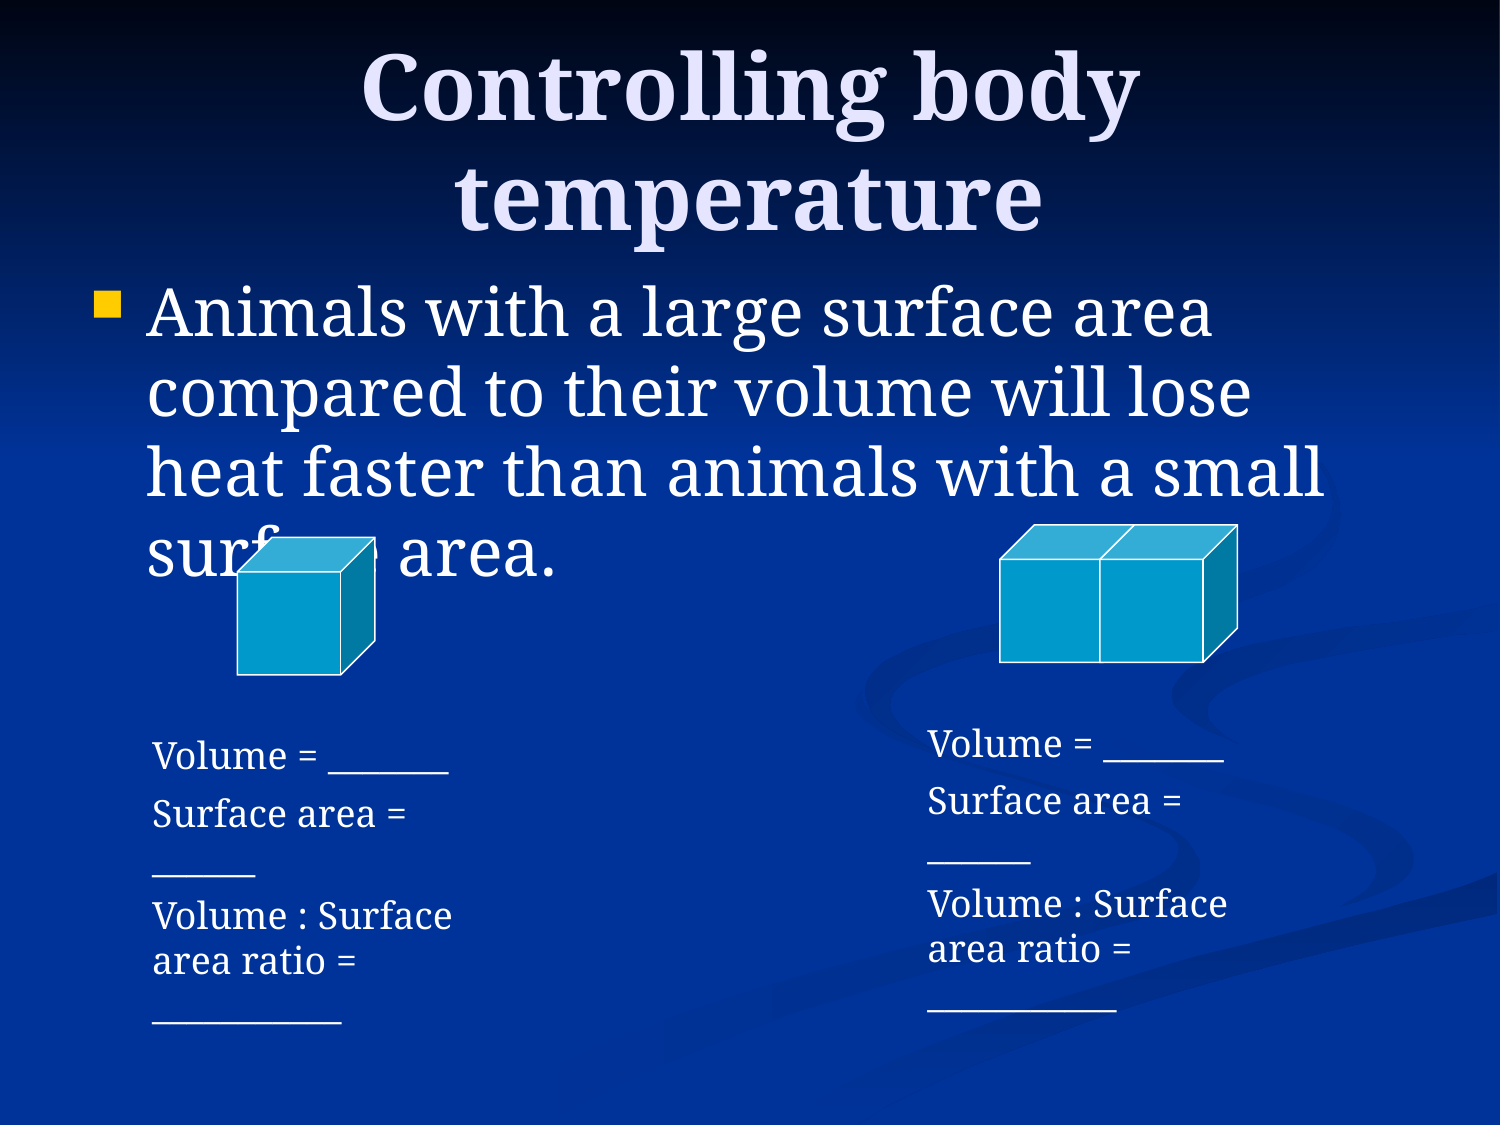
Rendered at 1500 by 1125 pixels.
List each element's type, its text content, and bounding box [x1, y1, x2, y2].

text_box Volume = _______ Surface area = ______ Volume : Surface area ratio = ___________ [137, 724, 525, 1035]
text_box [999, 524, 1238, 663]
title Controlling body temperature [75, 45, 1425, 233]
text_box [237, 537, 375, 675]
list Animals with a large surface area compared to their volume will lose heat faster than animals with a small surface area. [75, 262, 1425, 525]
text_box Volume = _______ Surface area = ______ Volume : Surface area ratio = ___________ [912, 712, 1300, 1023]
text_box [238, 538, 374, 571]
